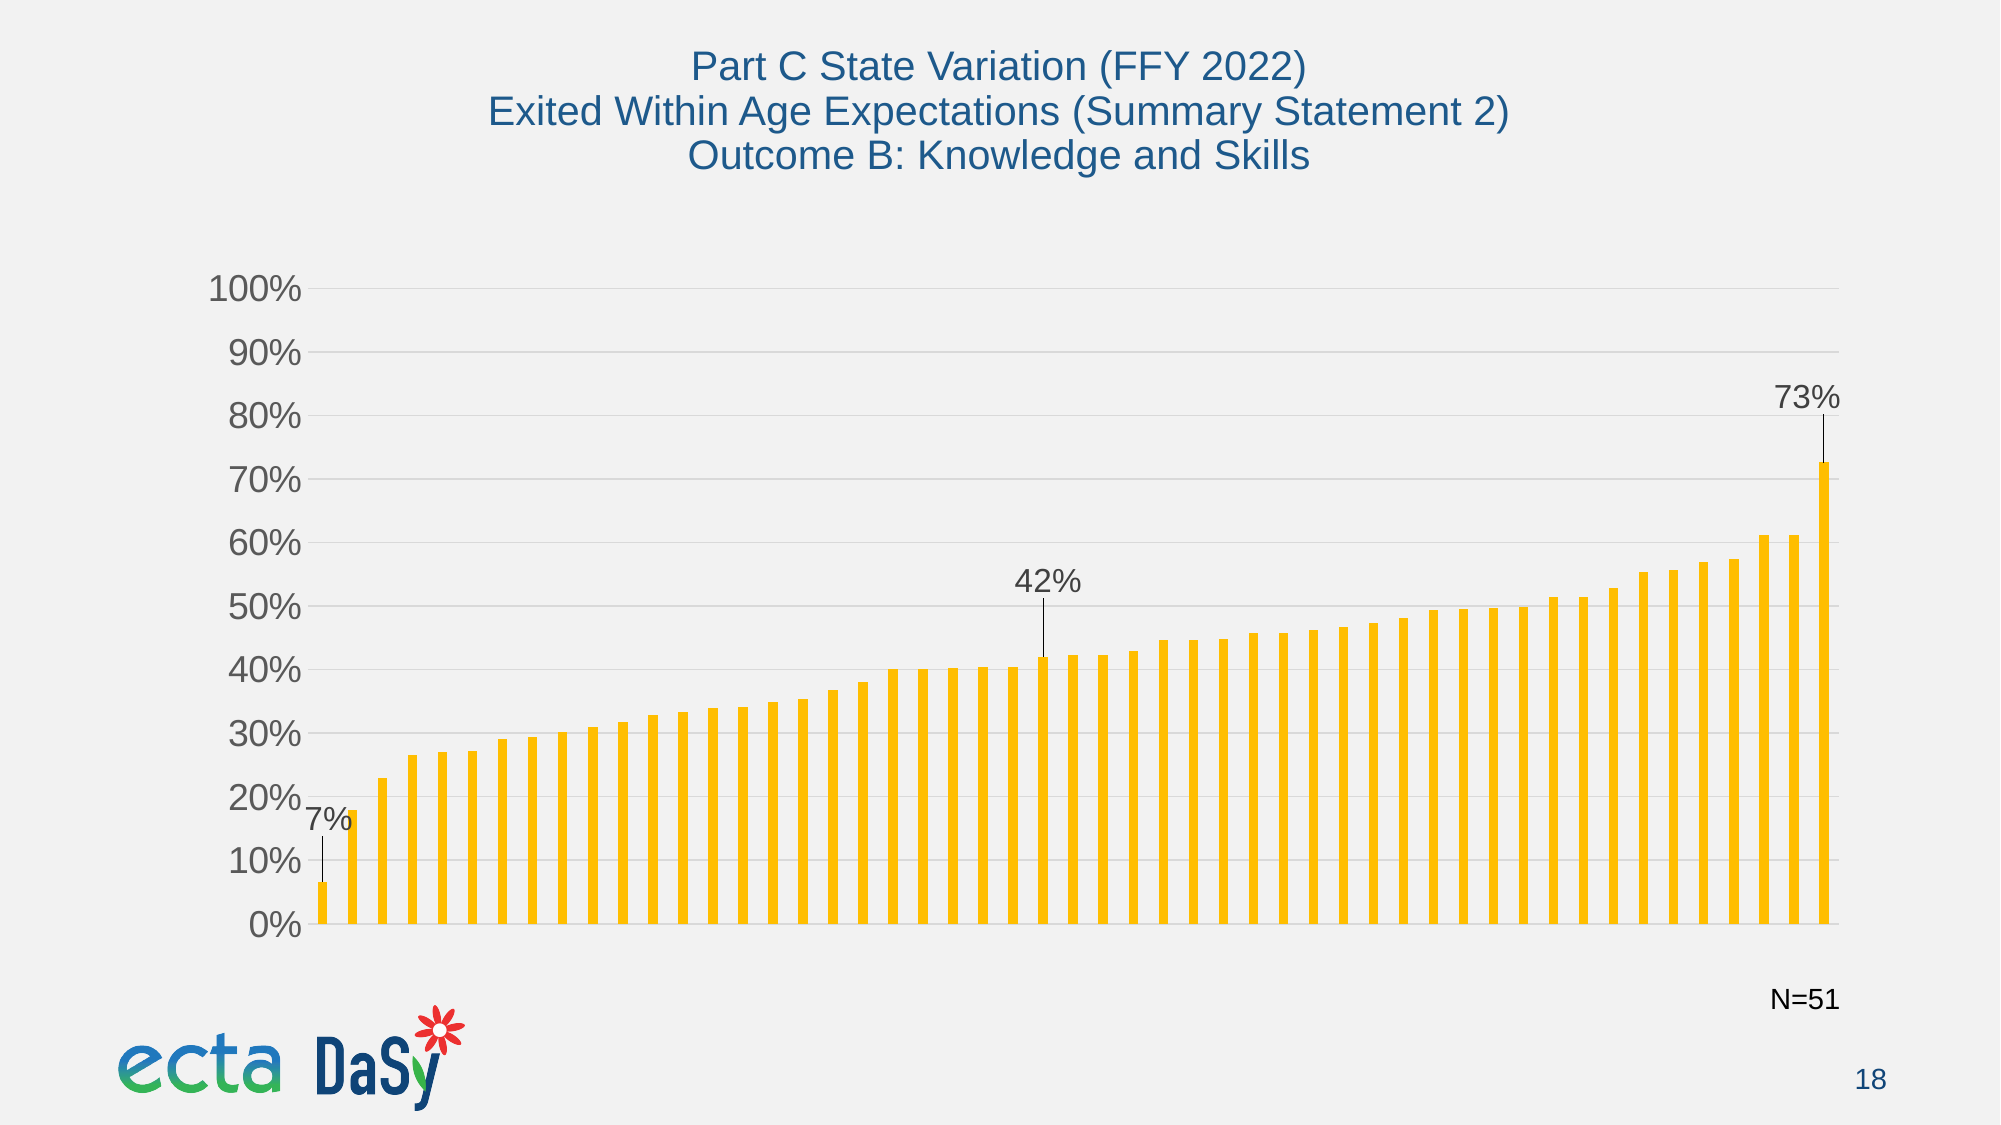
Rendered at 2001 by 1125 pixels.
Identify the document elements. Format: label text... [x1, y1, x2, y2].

title Part C State Variation (FFY 2022) Exited Within Age Expectations (Summary Statement 2) Outcome B: Knowledge and Skills [96, 37, 1902, 188]
chart [173, 252, 1874, 960]
picture [317, 1005, 465, 1111]
slide_number 18 [1699, 1036, 1902, 1120]
text_box N=51 [1745, 972, 1856, 1023]
picture [101, 1025, 297, 1101]
